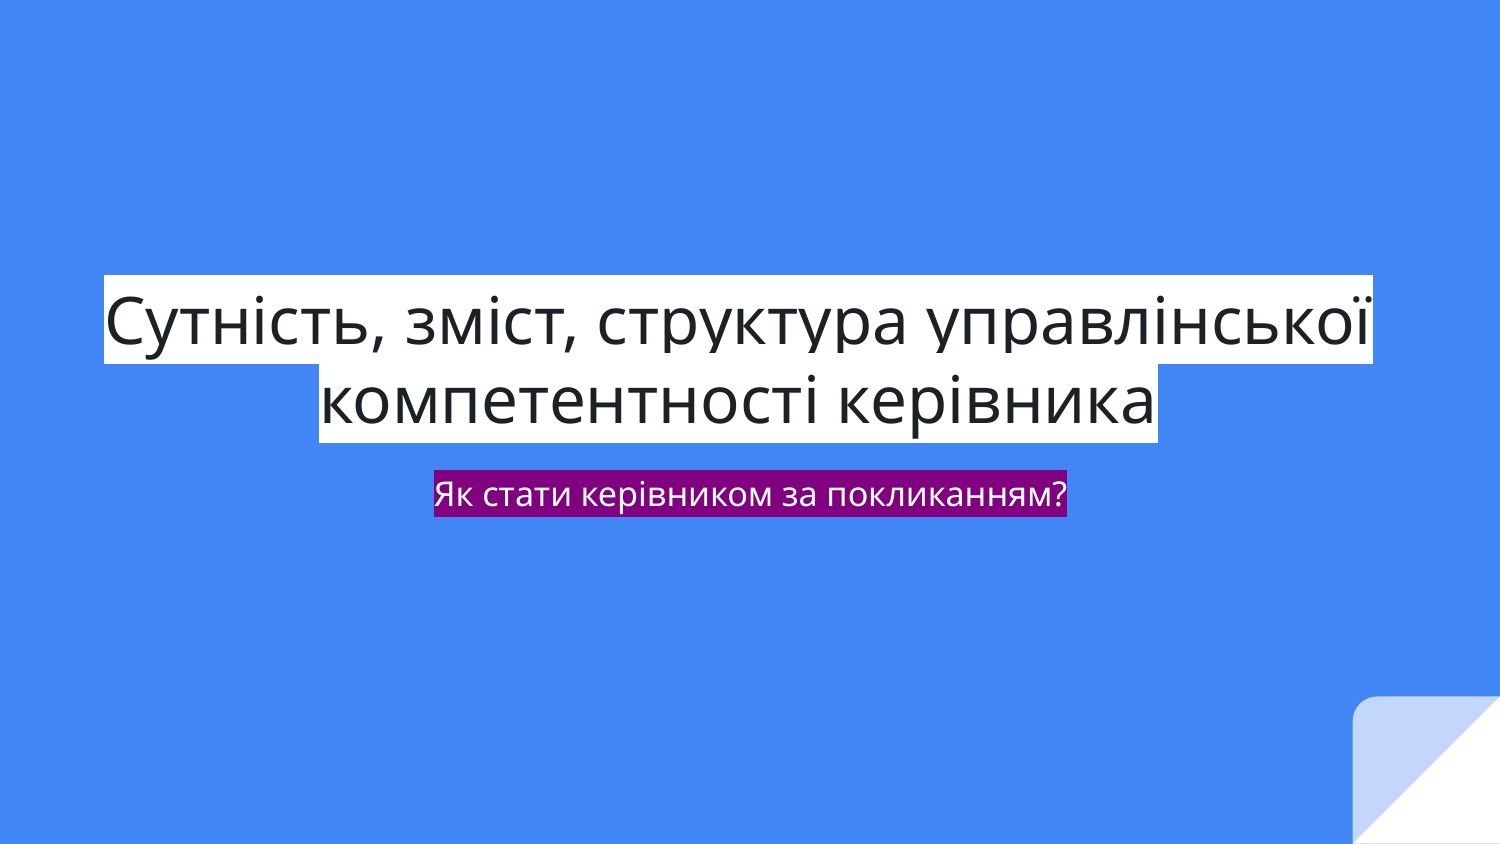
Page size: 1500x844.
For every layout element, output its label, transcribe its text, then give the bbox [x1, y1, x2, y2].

title Сутність, зміст, структура управлінської компетентності керівника [64, 298, 1413, 452]
subtitle Як стати керівником за покликанням? [64, 457, 1437, 529]
